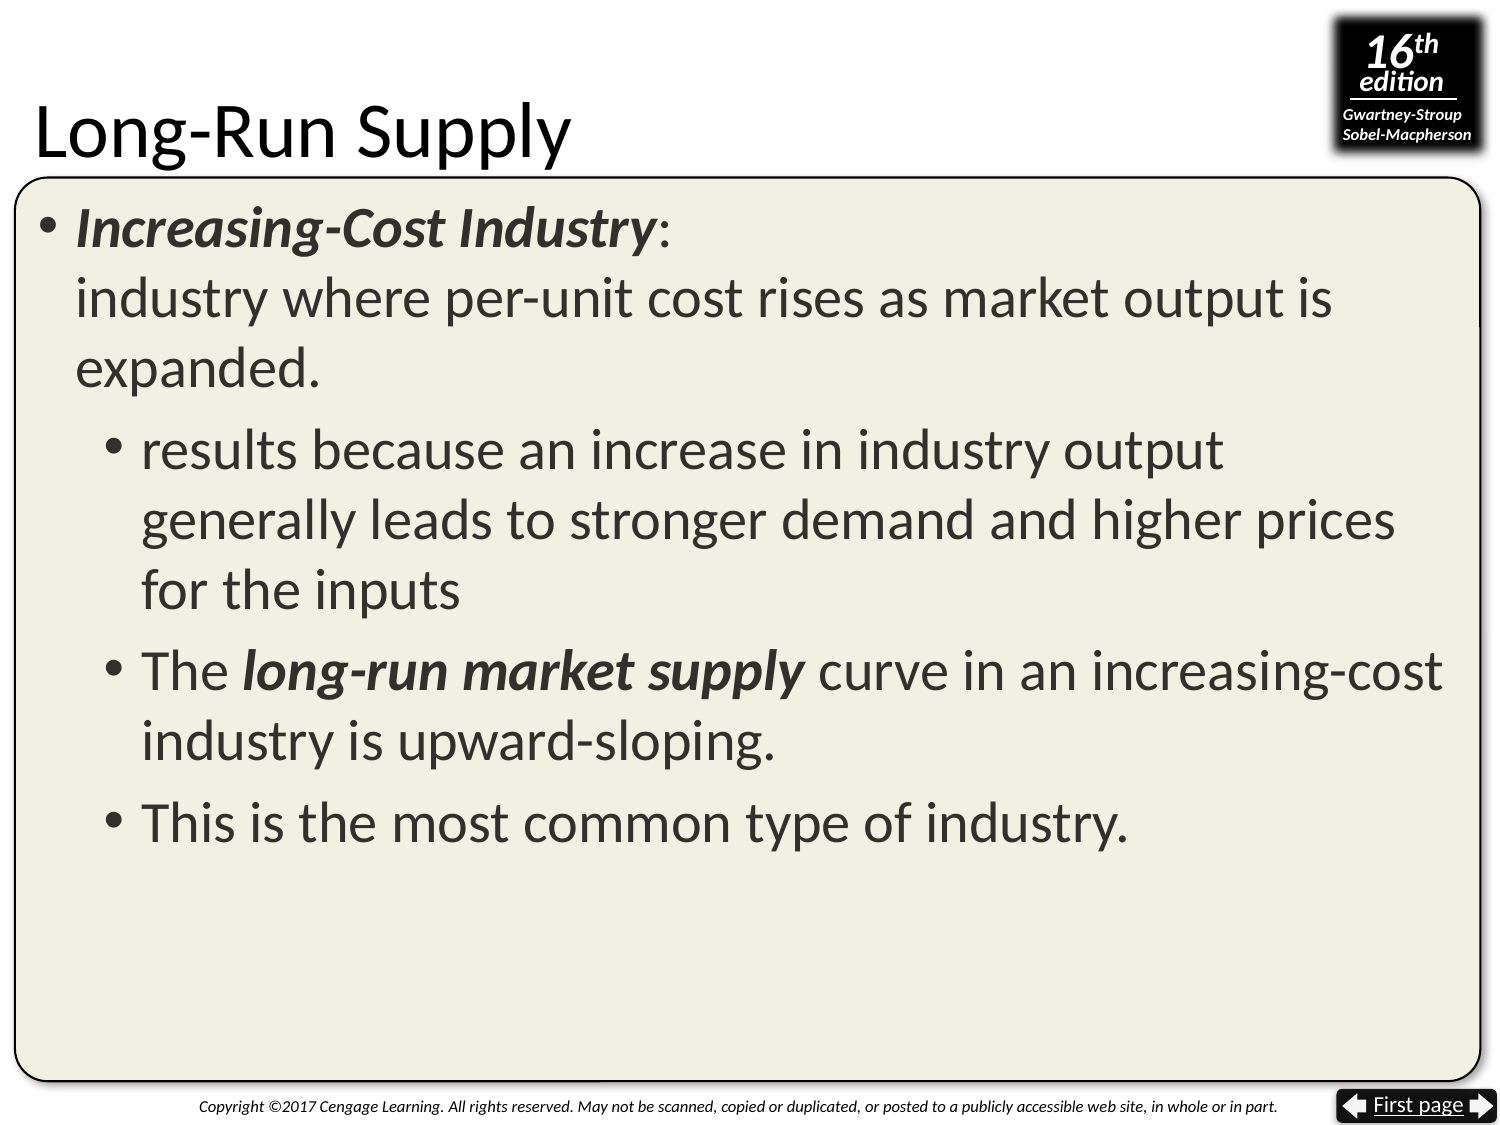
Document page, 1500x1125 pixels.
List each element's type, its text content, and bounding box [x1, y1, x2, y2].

list Increasing-Cost Industry: industry where per-unit cost rises as market output is expanded. results because an increase in industry output generally leads to stronger demand and higher prices for the inputs The long-run market supply curve in an increasing-cost industry is upward-sloping. This is the most common type of industry. [23, 181, 1464, 865]
title Long-Run Supply [19, 71, 1481, 181]
